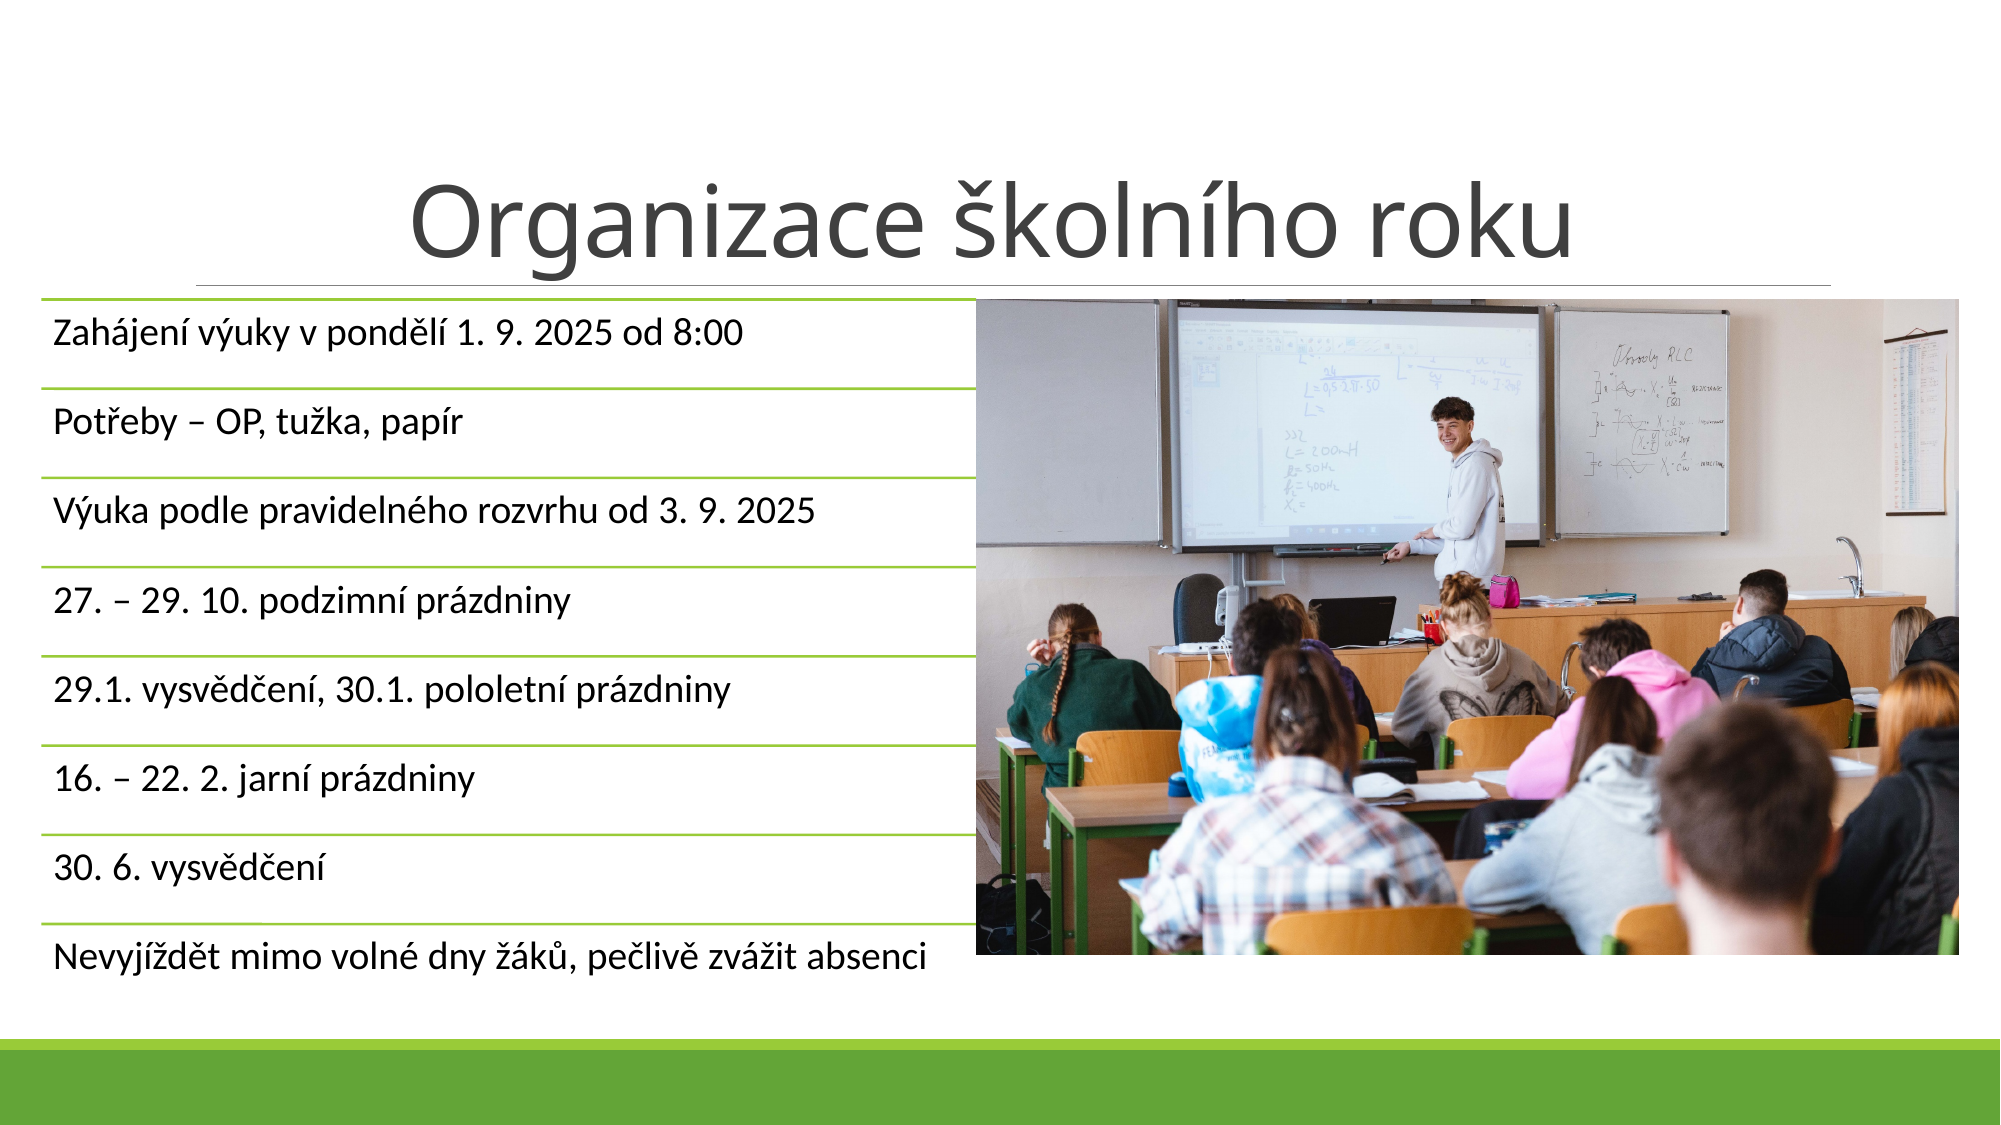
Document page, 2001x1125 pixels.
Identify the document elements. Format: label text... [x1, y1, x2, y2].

picture [975, 298, 1960, 956]
title Organizace školního roku [180, 47, 1830, 285]
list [40, 298, 977, 1014]
